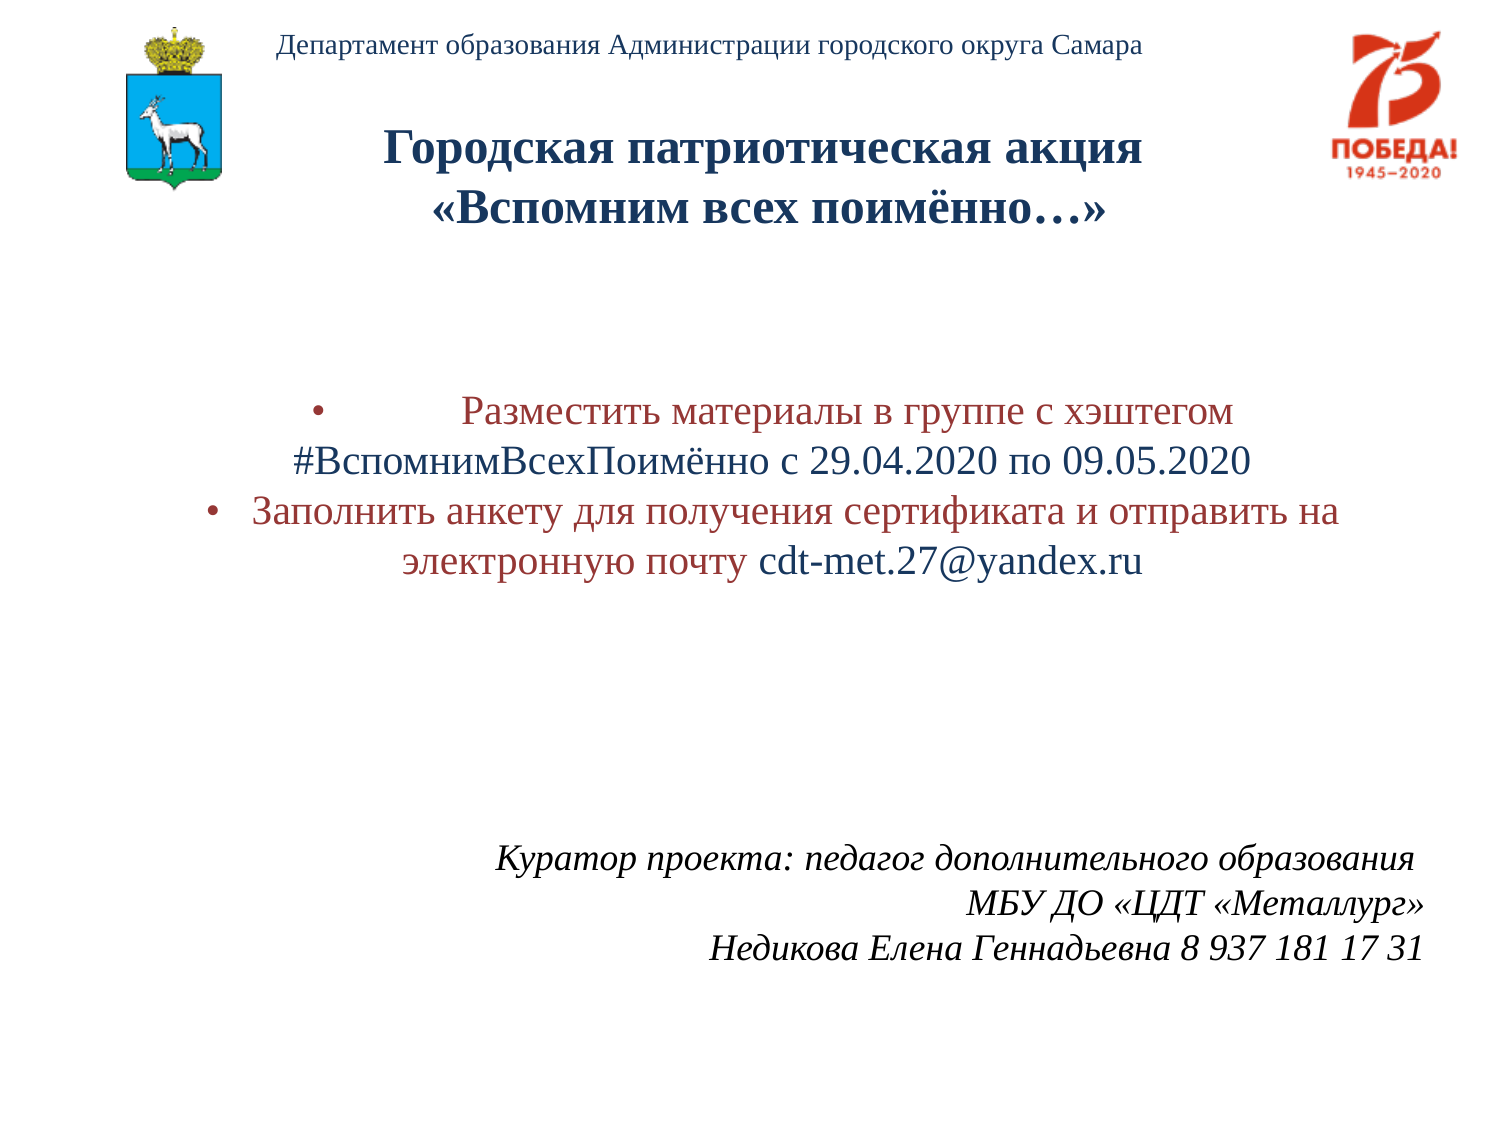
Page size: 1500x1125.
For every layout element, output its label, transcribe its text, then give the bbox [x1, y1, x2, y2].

text_box • Разместить материалы в группе с хэштегом #ВспомнимВсехПоимённо с 29.04.2020 по 09.05.2020 • Заполнить анкету для получения сертификата и отправить на электронную почту cdt-met.27@yandex.ru Куратор проекта: педагог дополнительного образования МБУ ДО «ЦДТ «Металлург» Недикова Елена Геннадьевна 8 937 181 17 31 [105, 330, 1441, 976]
picture [125, 27, 223, 193]
picture [1250, 21, 1500, 192]
text_box Департамент образования Администрации городского округа Самара [196, 18, 1224, 90]
text_box Городская патриотическая акция «Вспомним всех поимённо…» [101, 98, 1437, 248]
